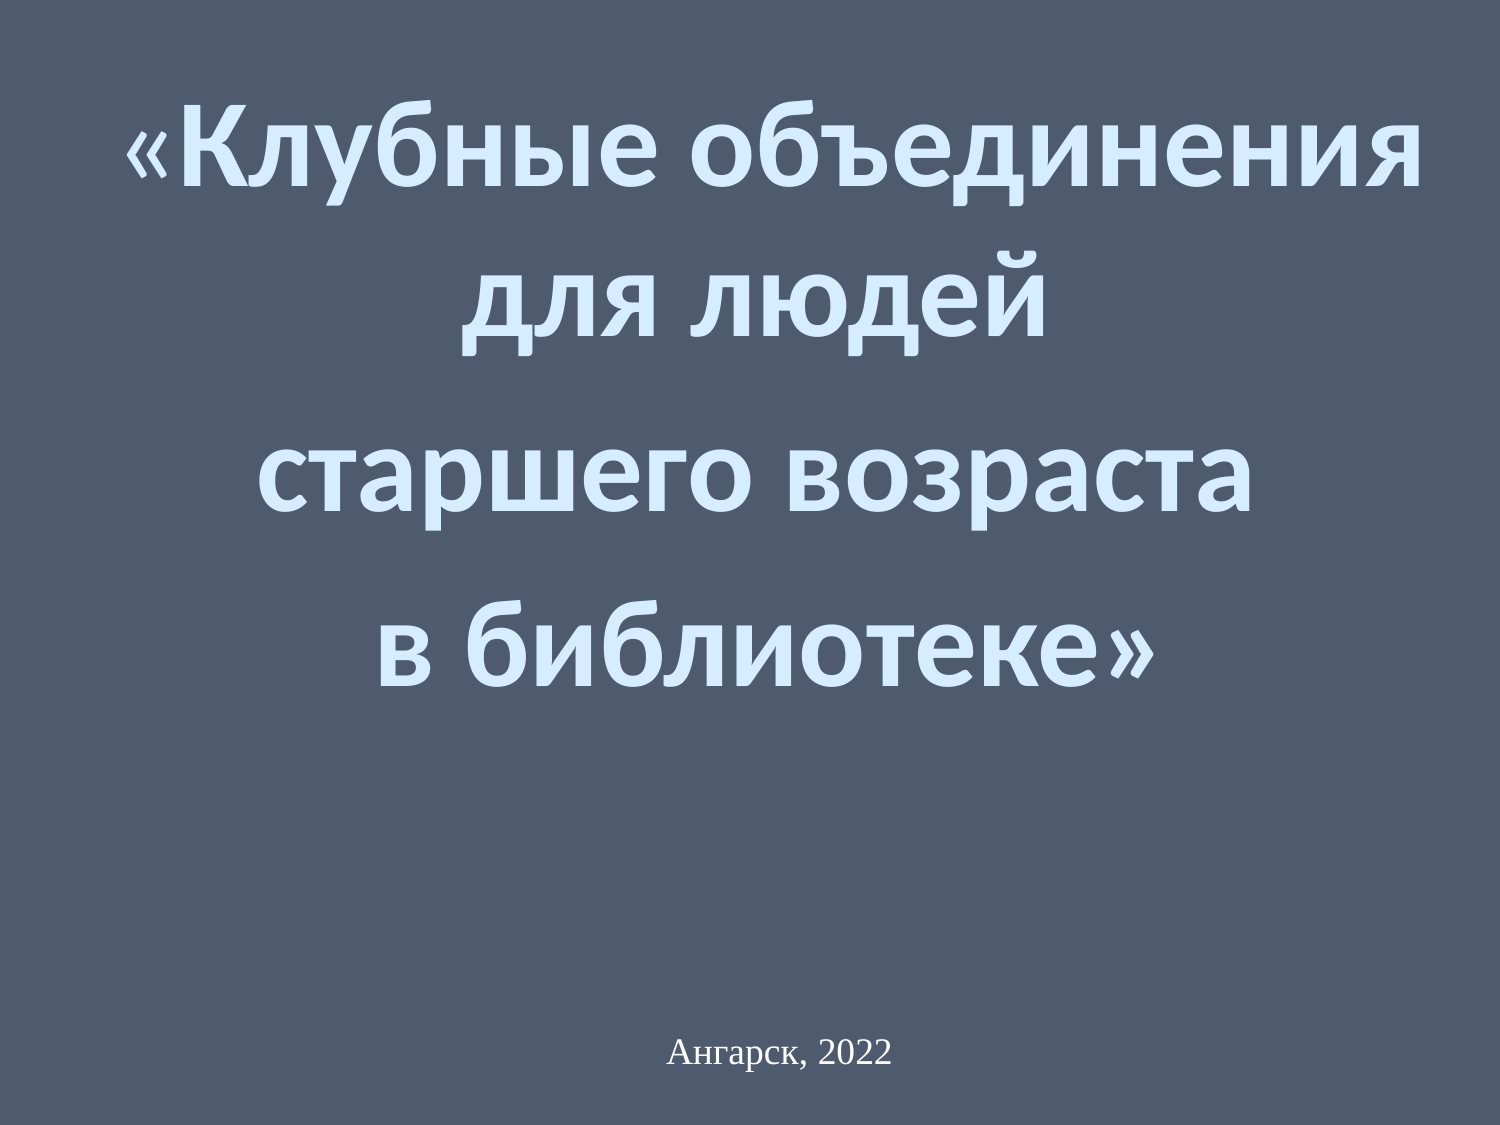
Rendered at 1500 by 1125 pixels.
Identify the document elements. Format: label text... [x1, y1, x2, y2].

text_box [112, 30, 1388, 220]
subtitle «Клубные объединения для людей старшего возраста в библиотеке» [41, 54, 1500, 1000]
text_box Ангарск, 2022 [513, 1019, 1046, 1080]
